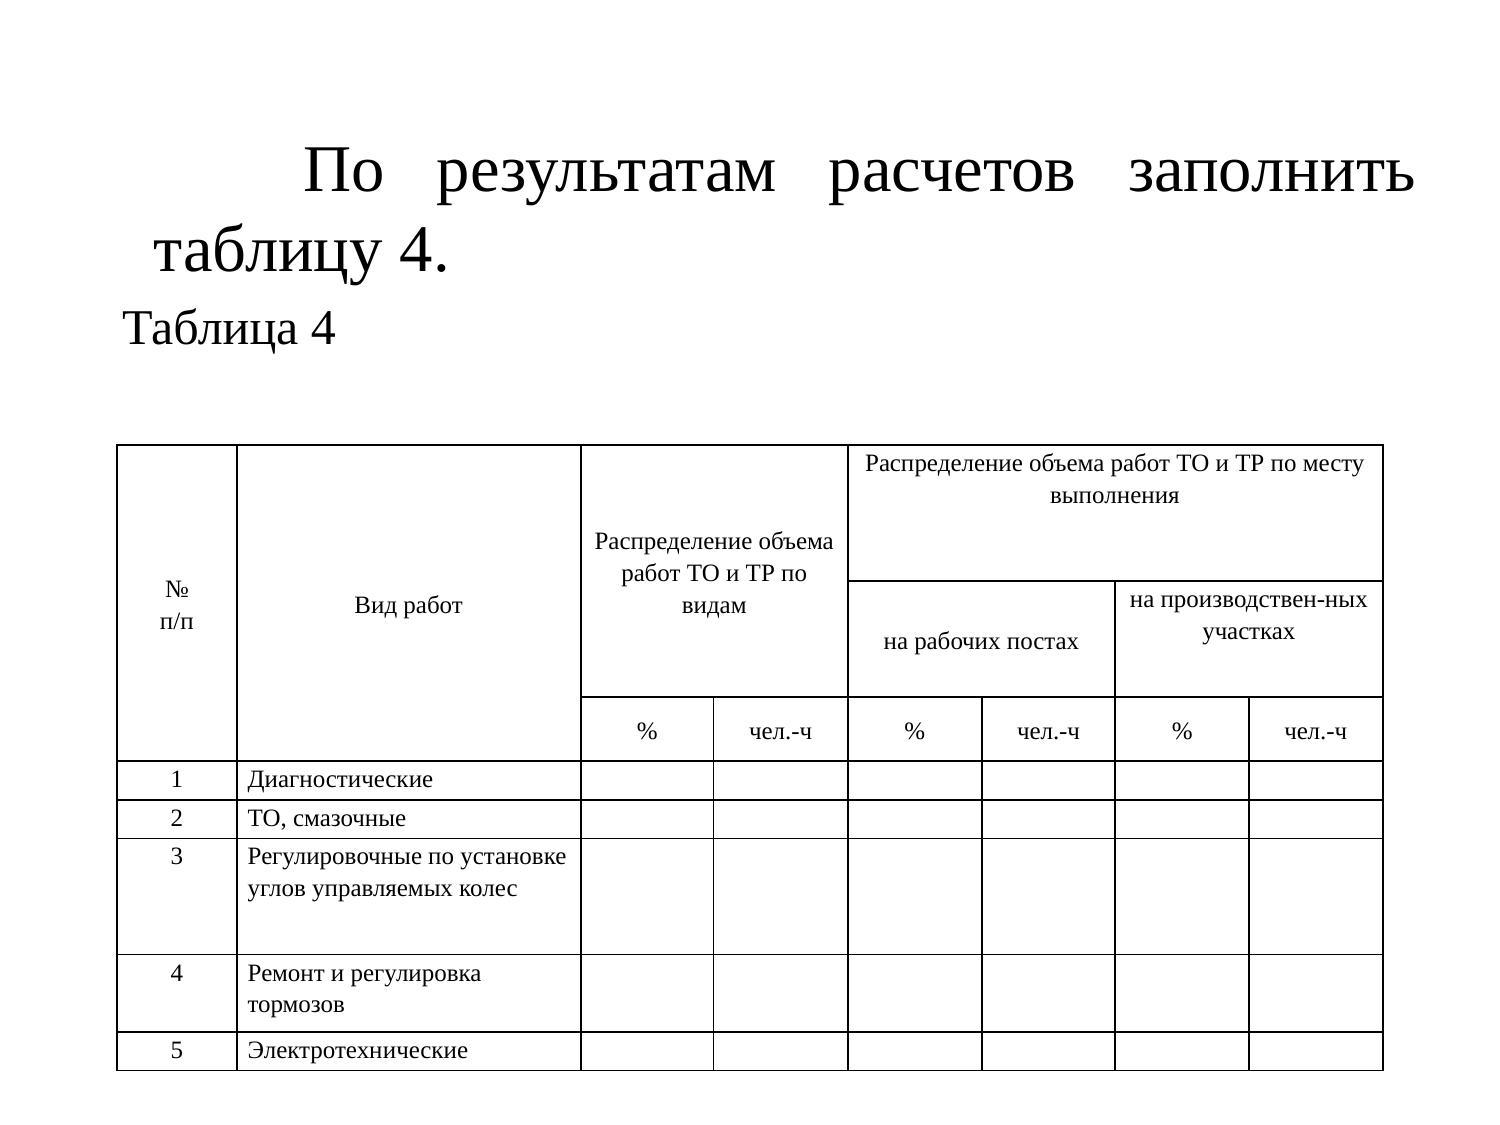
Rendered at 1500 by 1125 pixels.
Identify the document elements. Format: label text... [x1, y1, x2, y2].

table_cell [1250, 801, 1382, 838]
table_cell [849, 801, 981, 838]
table_cell ТО, смазочные [238, 801, 580, 838]
table_cell Электротехнические [238, 1033, 580, 1070]
table_cell [714, 762, 847, 799]
table_cell [582, 801, 713, 838]
table_cell чел.-ч [983, 698, 1114, 760]
table_cell % [582, 698, 713, 760]
table_cell [1250, 955, 1382, 1031]
table_header Распределение объема работ ТО и ТР по месту выполнения [849, 446, 1382, 580]
table_cell чел.-ч [1250, 698, 1382, 760]
table_cell % [1116, 698, 1248, 760]
table_cell [983, 839, 1114, 954]
table_cell [582, 762, 713, 799]
table_header Вид работ [238, 446, 580, 760]
table_cell [582, 839, 713, 954]
table_header № п/п [118, 446, 236, 760]
table_cell на производствен-ных участках [1116, 582, 1382, 696]
table_cell [714, 801, 847, 838]
table_cell Ремонт и регулировка тормозов [238, 955, 580, 1031]
table_cell [1116, 762, 1248, 799]
table_cell [983, 801, 1114, 838]
table_cell Регулировочные по установке углов управляемых колес [238, 839, 580, 954]
table_cell 3 [118, 839, 236, 954]
table_cell [714, 955, 847, 1031]
table_cell [1250, 1033, 1382, 1070]
table_cell Диагностические [238, 762, 580, 799]
table_cell [1116, 1033, 1248, 1070]
table_cell [1250, 762, 1382, 799]
table_cell [1116, 839, 1248, 954]
table_cell % [849, 698, 981, 760]
table_cell [983, 762, 1114, 799]
table_cell [714, 1033, 847, 1070]
table_cell [849, 1033, 981, 1070]
table_header Распределение объема работ ТО и ТР по видам [582, 446, 847, 696]
table_cell 5 [118, 1033, 236, 1070]
table_cell [1116, 801, 1248, 838]
table_cell [582, 955, 713, 1031]
table_cell на рабочих постах [849, 582, 1114, 696]
table_cell [1250, 839, 1382, 954]
table_cell [983, 955, 1114, 1031]
table_cell [849, 955, 981, 1031]
table_cell 1 [118, 762, 236, 799]
table_cell 4 [118, 955, 236, 1031]
table_cell [983, 1033, 1114, 1070]
table_cell [849, 839, 981, 954]
table_cell 2 [118, 801, 236, 838]
table_cell [849, 762, 981, 799]
table_cell [714, 839, 847, 954]
list По результатам расчетов заполнить таблицу 4. Таблица 4 [82, 117, 1432, 860]
table_cell [1116, 955, 1248, 1031]
table_cell [582, 1033, 713, 1070]
table_cell чел.-ч [714, 698, 847, 760]
